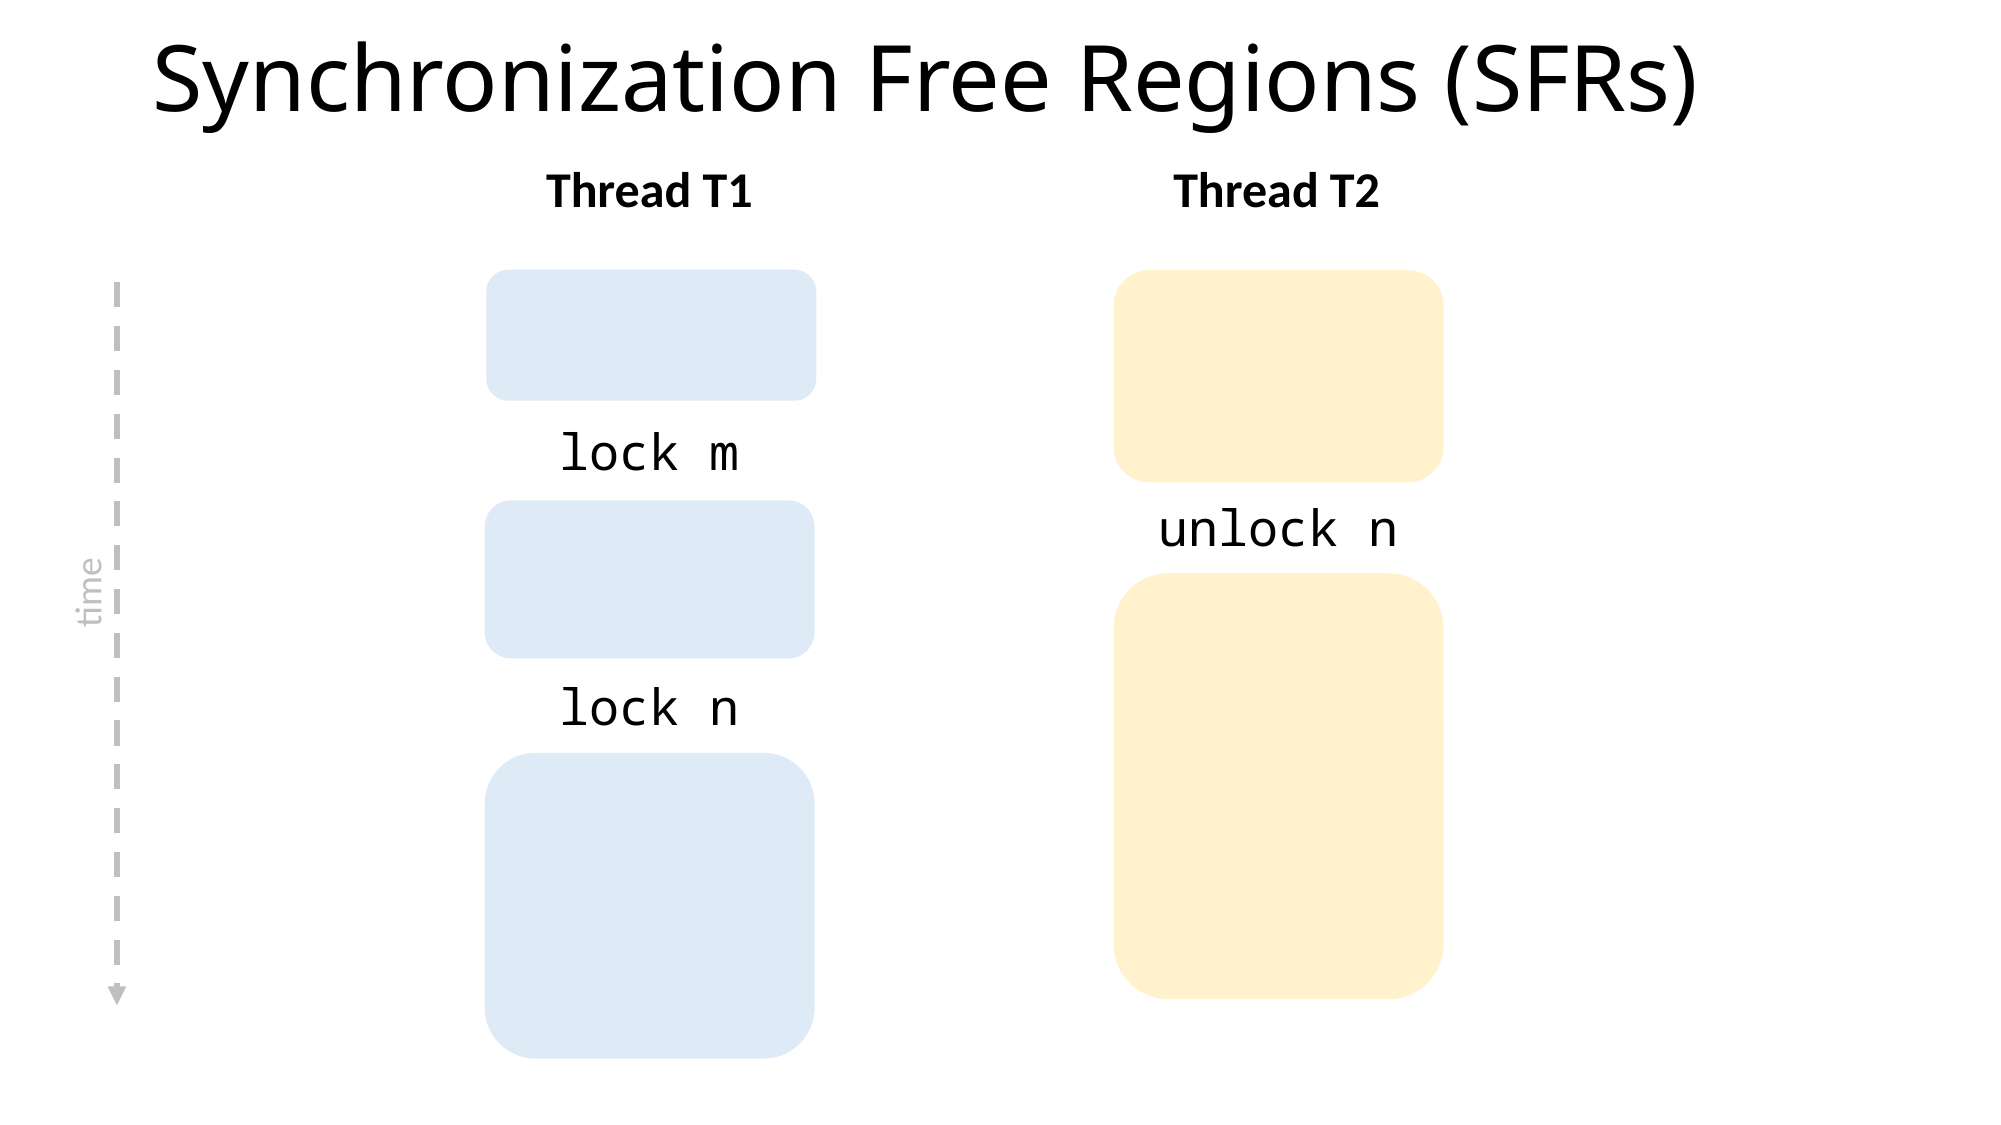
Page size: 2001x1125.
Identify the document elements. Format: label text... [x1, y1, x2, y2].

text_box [484, 149, 817, 1059]
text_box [1113, 149, 1444, 1000]
title Synchronization Free Regions (SFRs) [137, 5, 1863, 158]
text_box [56, 282, 117, 1006]
